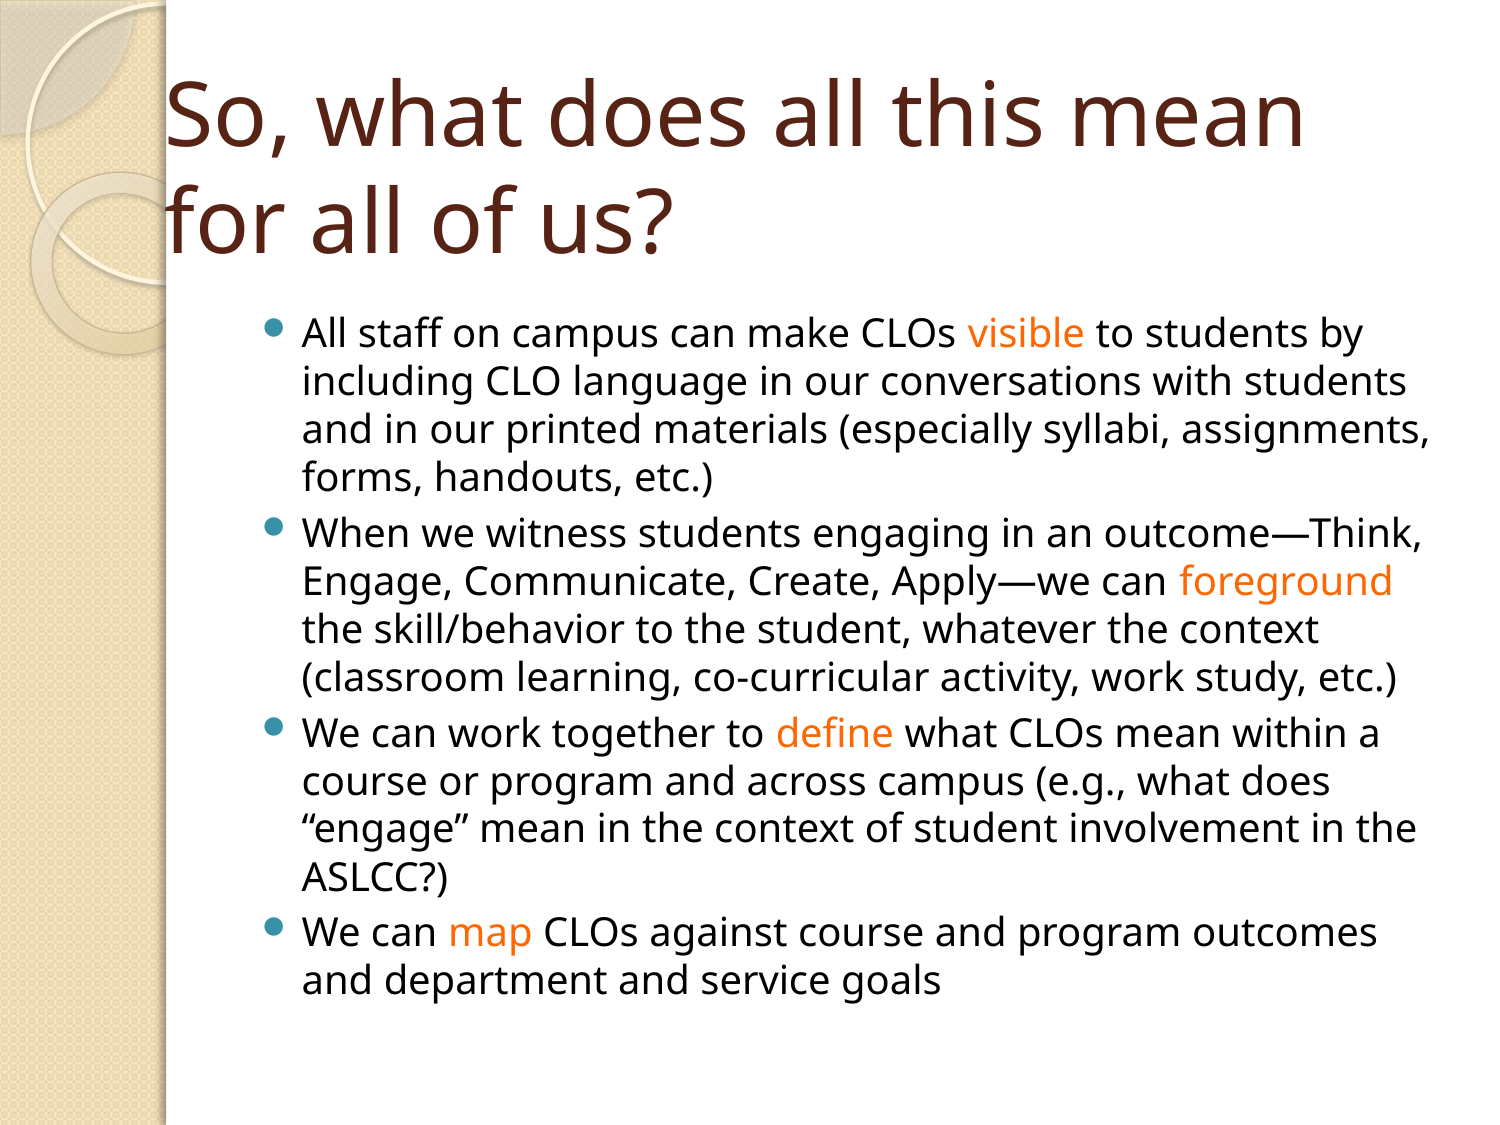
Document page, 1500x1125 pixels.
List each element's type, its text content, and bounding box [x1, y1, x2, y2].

title So, what does all this mean for all of us? [150, 44, 1350, 285]
list All staff on campus can make CLOs visible to students by including CLO language in our conversations with students and in our printed materials (especially syllabi, assignments, forms, handouts, etc.) When we witness students engaging in an outcome—Think, Engage, Communicate, Create, Apply—we can foreground the skill/behavior to the student, whatever the context (classroom learning, co-curricular activity, work study, etc.) We can work together to define what CLOs mean within a course or program and across campus (e.g., what does “engage” mean in the context of student involvement in the ASLCC?) We can map CLOs against course and program outcomes and department and service goals [235, 300, 1466, 1025]
